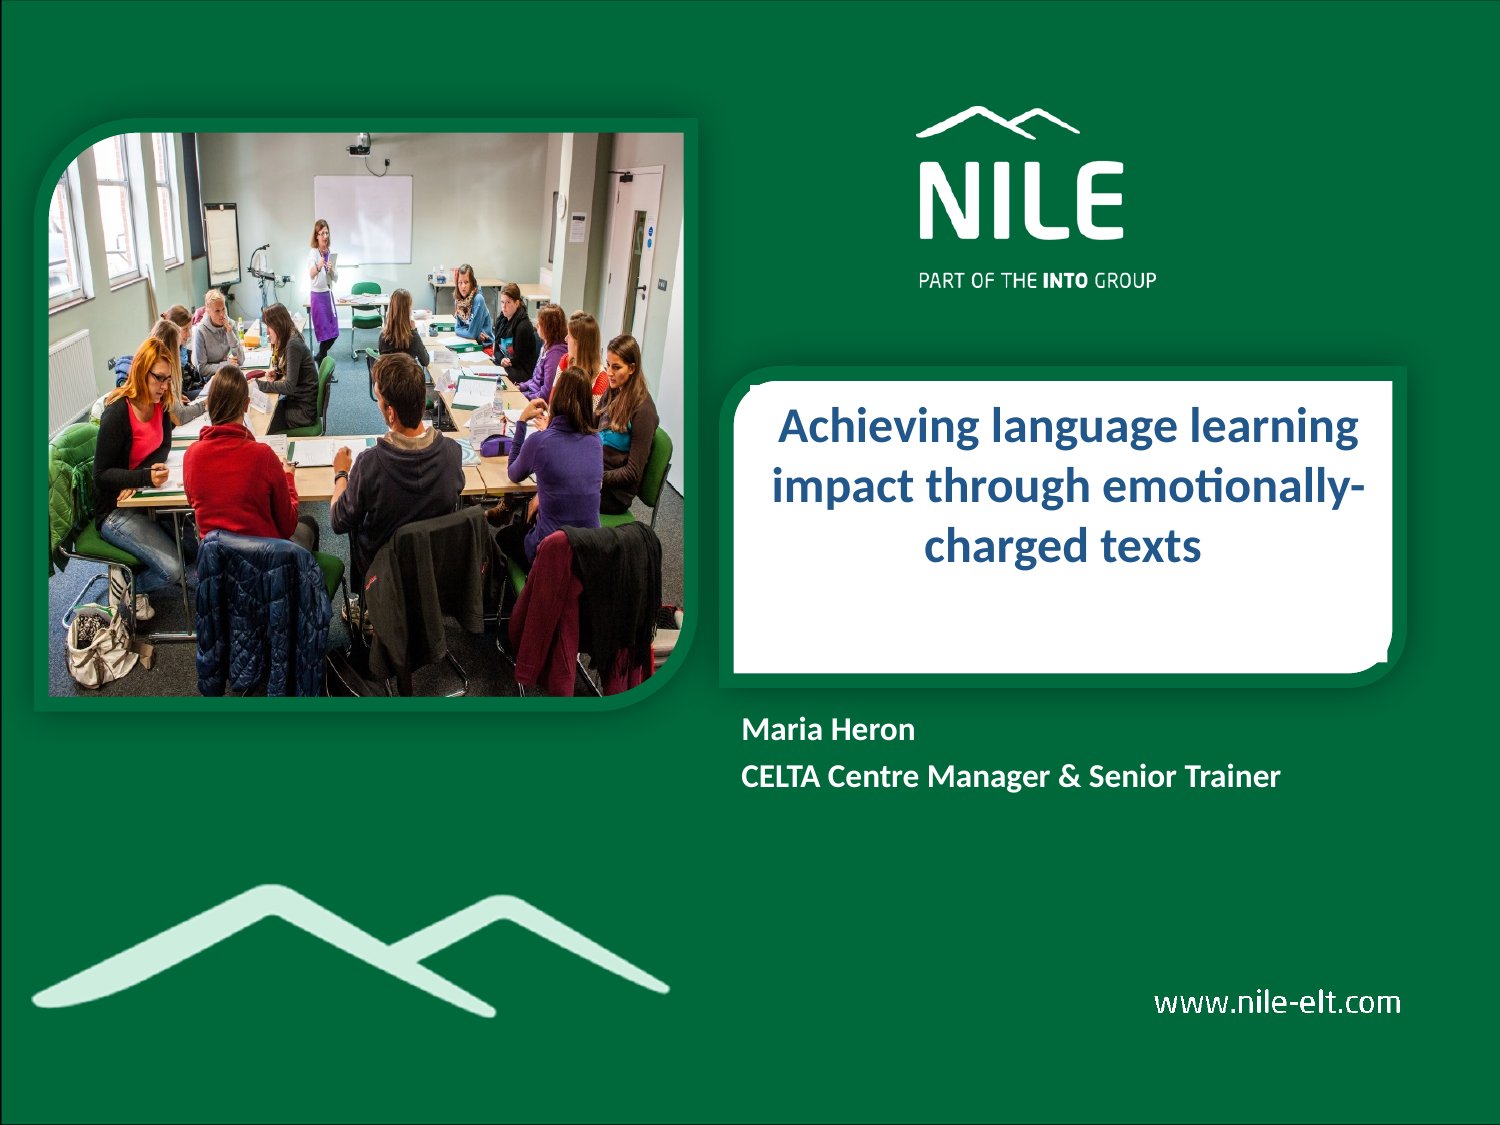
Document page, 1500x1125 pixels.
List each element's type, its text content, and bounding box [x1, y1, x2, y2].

title Achieving language learning impact through emotionally-charged texts [749, 384, 1388, 663]
subtitle Maria Heron CELTA Centre Manager & Senior Trainer [726, 699, 1388, 926]
picture [0, 0, 1500, 1125]
